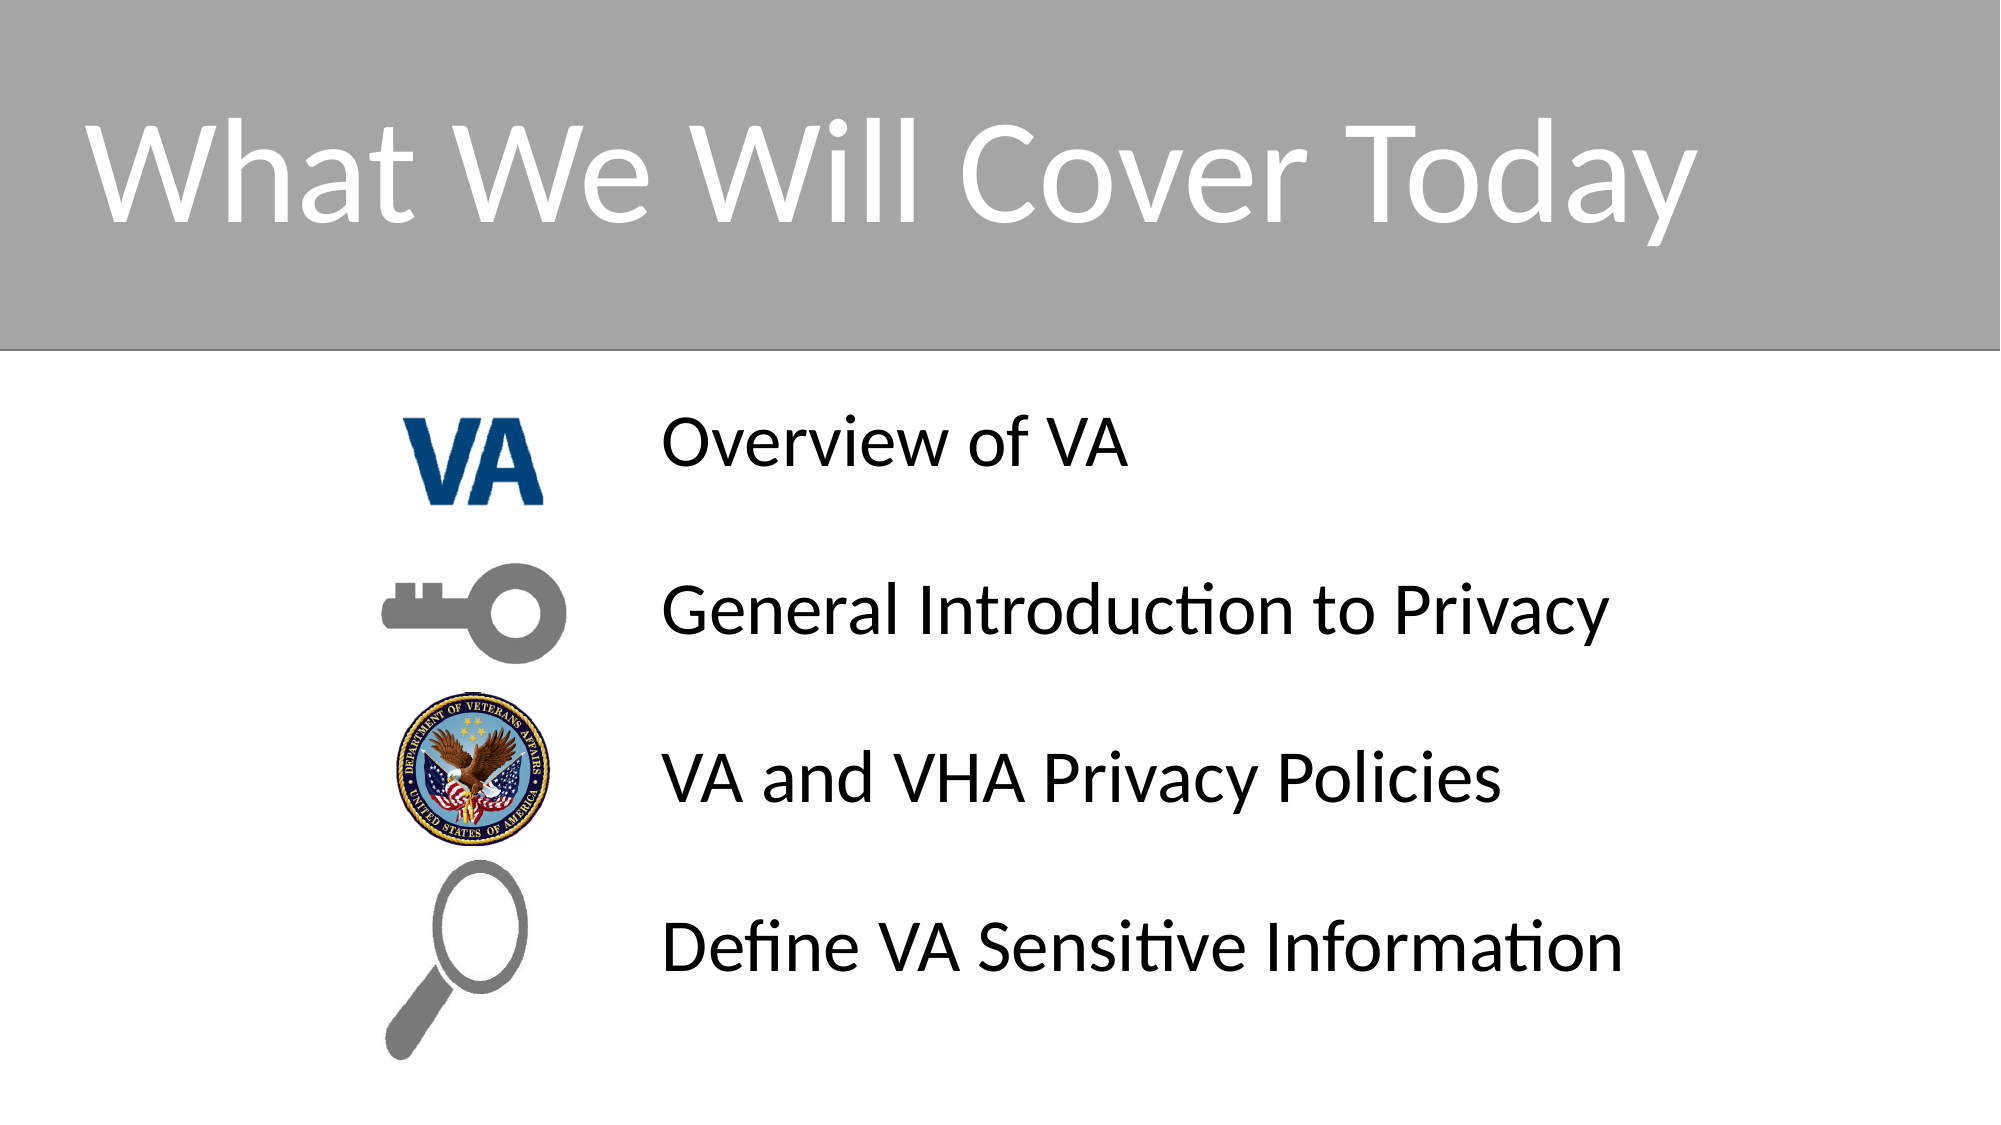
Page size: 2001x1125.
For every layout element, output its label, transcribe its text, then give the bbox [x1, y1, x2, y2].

list Overview of VA General Introduction to Privacy VA and VHA Privacy Policies Define VA Sensitive Information [646, 393, 1997, 1125]
text_box [0, 0, 2000, 351]
picture [379, 692, 554, 1069]
picture [381, 399, 566, 513]
picture [371, 558, 576, 670]
text_box What We Will Cover Today [70, 65, 1715, 261]
